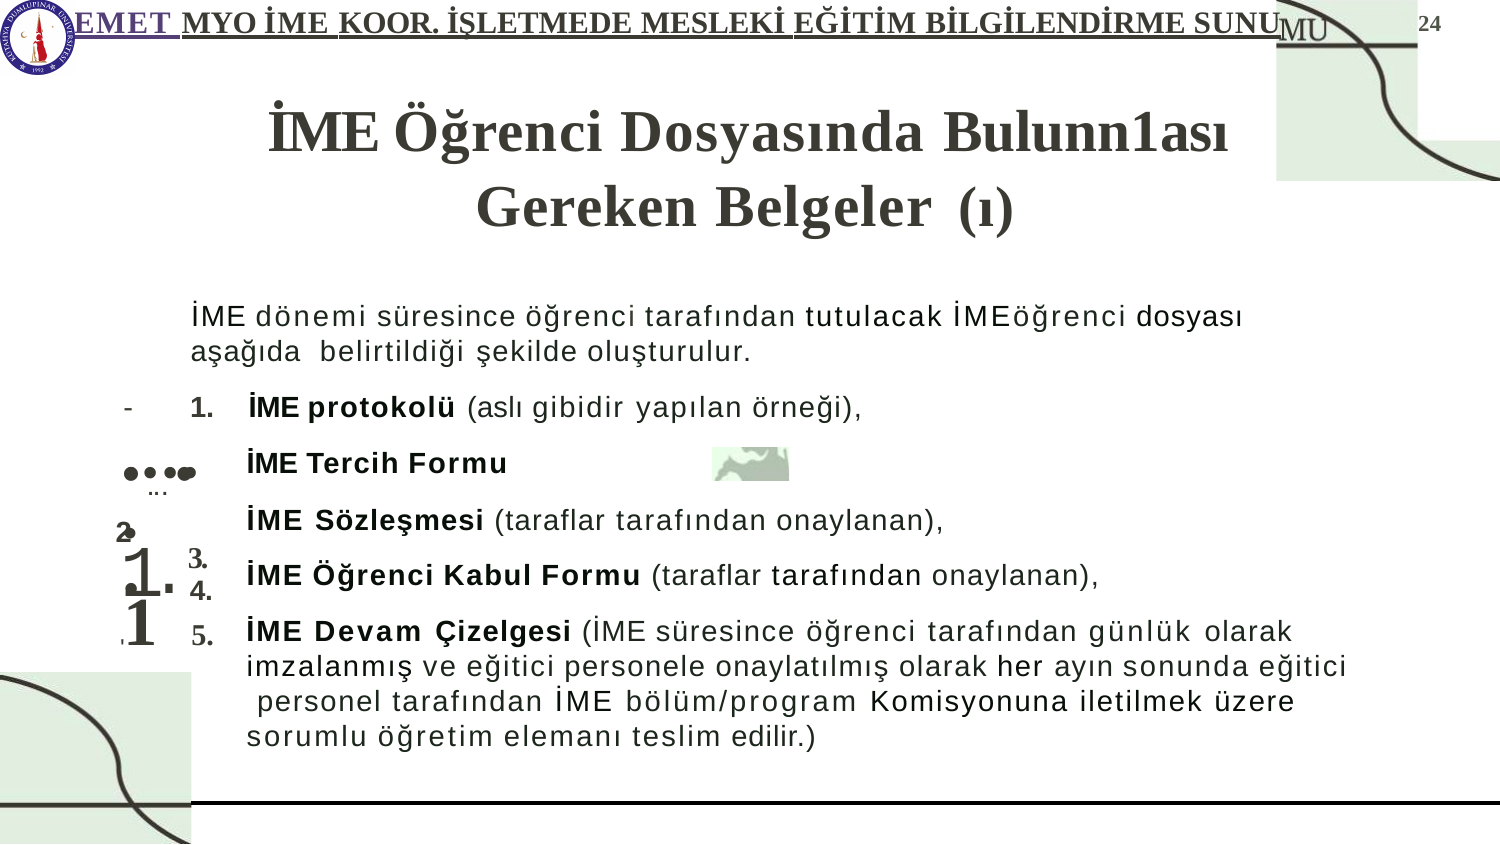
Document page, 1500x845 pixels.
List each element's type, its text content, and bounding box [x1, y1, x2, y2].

text_box - 1. İME protokolü (aslı gibidir yapılan örneği), İME Tercih Formu İME Sözleşmesi (taraflar tarafından onaylanan), İME Öğrenci Kabul Formu (taraflar tarafından onaylanan), İME Devam Çizelgesi (İME süresince öğrenci tarafından günlük olarak imzalanmış ve eğitici personele onaylatılmış olarak her ayın sonunda eğitici personel tarafından İME bölüm/program Komisyonuna iletilmek üzere sorumlu öğretim elemanı teslim edilir.) [121, 386, 1351, 753]
text_box [0, 672, 192, 844]
text_box 24 [1416, 5, 1445, 36]
text_box İME Öğrenci Dosyasında Bulunn1ası Gereken Belgeler (ı) [265, 86, 1246, 238]
picture [1276, 0, 1500, 181]
text_box .3. [116, 457, 121, 521]
text_box •...• 2 [109, 404, 117, 549]
text_box ..... [117, 377, 220, 457]
picture [0, 0, 75, 76]
text_box EMET MYO İME KOOR. İŞLETMEDE MESLEKİ EĞİTİM BİLGİLENDİRME SUNU [76, 0, 1281, 40]
text_box 1 ' [113, 521, 121, 662]
text_box İME dönemi süresince öğrenci tarafından tutulacak İMEöğrenci dosyası aşağıda belirtildiği şekilde oluşturulur. [188, 295, 1363, 368]
